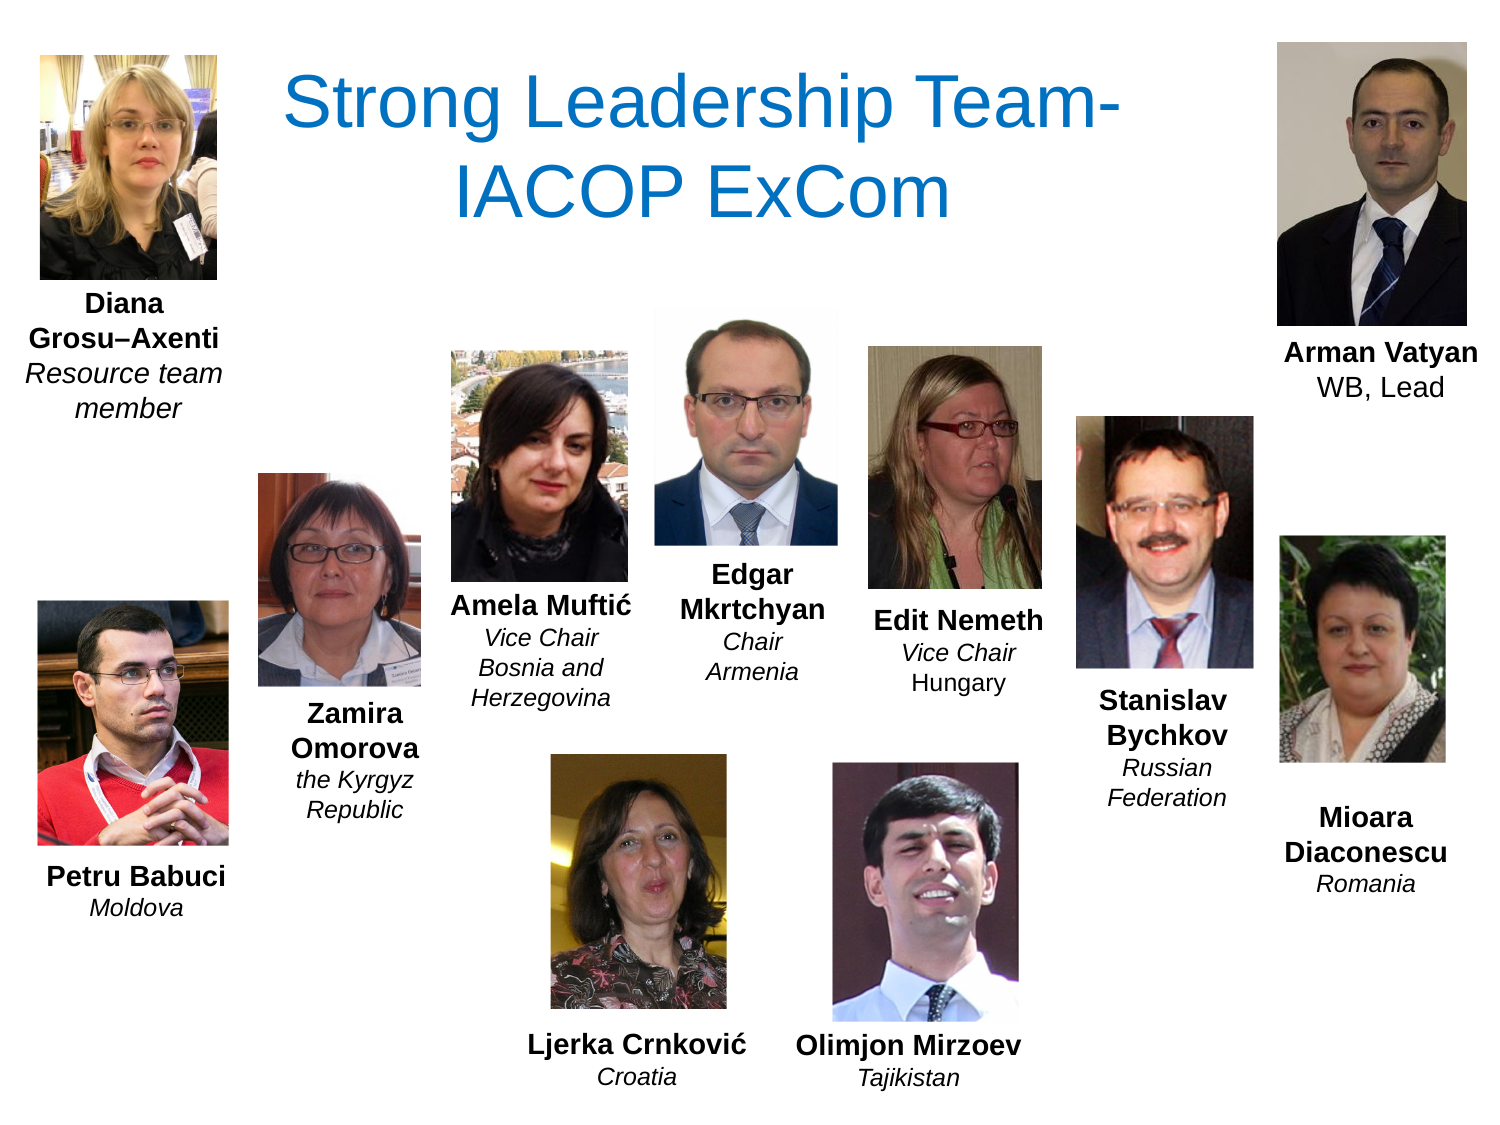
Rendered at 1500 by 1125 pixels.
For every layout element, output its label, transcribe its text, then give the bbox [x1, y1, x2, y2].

text_box Ljerka Crnković Croatia [510, 1018, 764, 1098]
picture [832, 762, 1019, 1022]
picture [257, 473, 421, 687]
picture [1278, 535, 1446, 763]
text_box Arman Vatyan WB, Lead [1268, 326, 1494, 412]
text_box Mioara Diaconescu Romania [1255, 790, 1477, 906]
picture [39, 55, 218, 281]
text_box Olimjon Mirzoev Tajikistan [773, 1019, 1044, 1099]
picture [1277, 42, 1467, 327]
picture [450, 347, 628, 583]
text_box Petru Babuci Moldova [31, 849, 242, 930]
picture [37, 600, 229, 846]
picture [868, 344, 1043, 589]
text_box Strong Leadership Team- IACOP ExCom [222, 103, 1247, 232]
text_box Amela Muftić Vice Chair Bosnia and Herzegovina [425, 579, 658, 719]
text_box Edgar Mkrtchyan Chair Armenia [664, 550, 842, 693]
text_box Stanislav Bychkov Russian Federation [1056, 674, 1278, 819]
text_box Diana Grosu–Axenti Resource team member [10, 276, 247, 432]
picture [653, 308, 838, 547]
text_box Zamira Omorova the Kyrgyz Republic [275, 686, 434, 832]
picture [550, 754, 727, 1010]
picture [1074, 415, 1254, 669]
text_box Edit Nemeth Vice Chair Hungary [858, 594, 1059, 704]
